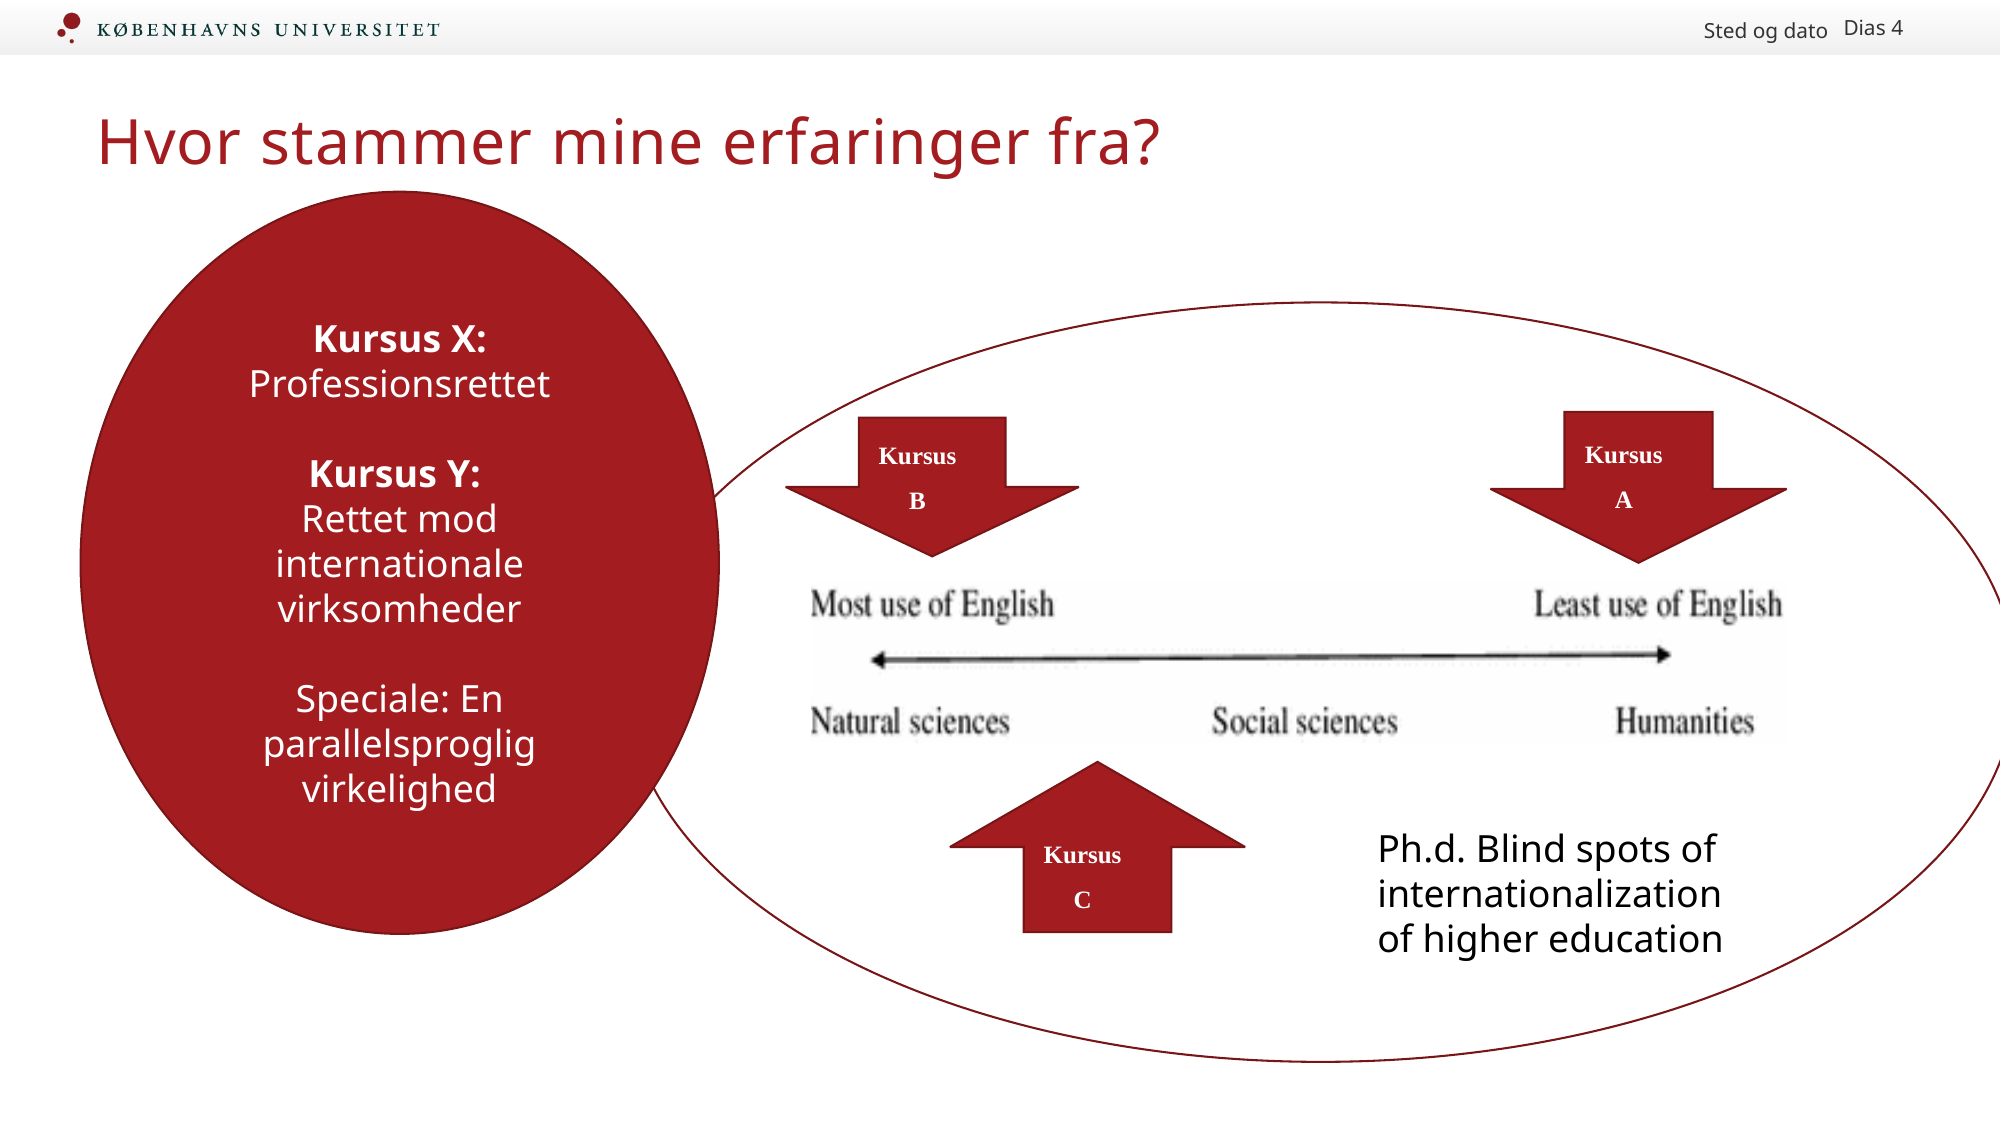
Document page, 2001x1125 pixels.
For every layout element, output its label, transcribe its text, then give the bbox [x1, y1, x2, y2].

text_box Ph.d. Blind spots of internationalization of higher education [1783, 818, 1993, 968]
text_box [654, 301, 2000, 1063]
picture [91, 15, 476, 42]
title Hvor stammer mine erfaringer fra? [96, 101, 1904, 244]
text_box Kursus X: Professionsrettet Kursus Y: Rettet mod internationale virksomheder Speciale: En parallelsproglig virkelighed [79, 190, 720, 935]
slide_number Dias 4 [1840, 14, 1904, 43]
picture [811, 582, 1786, 743]
slide_number Sted og dato [1694, 14, 1829, 43]
